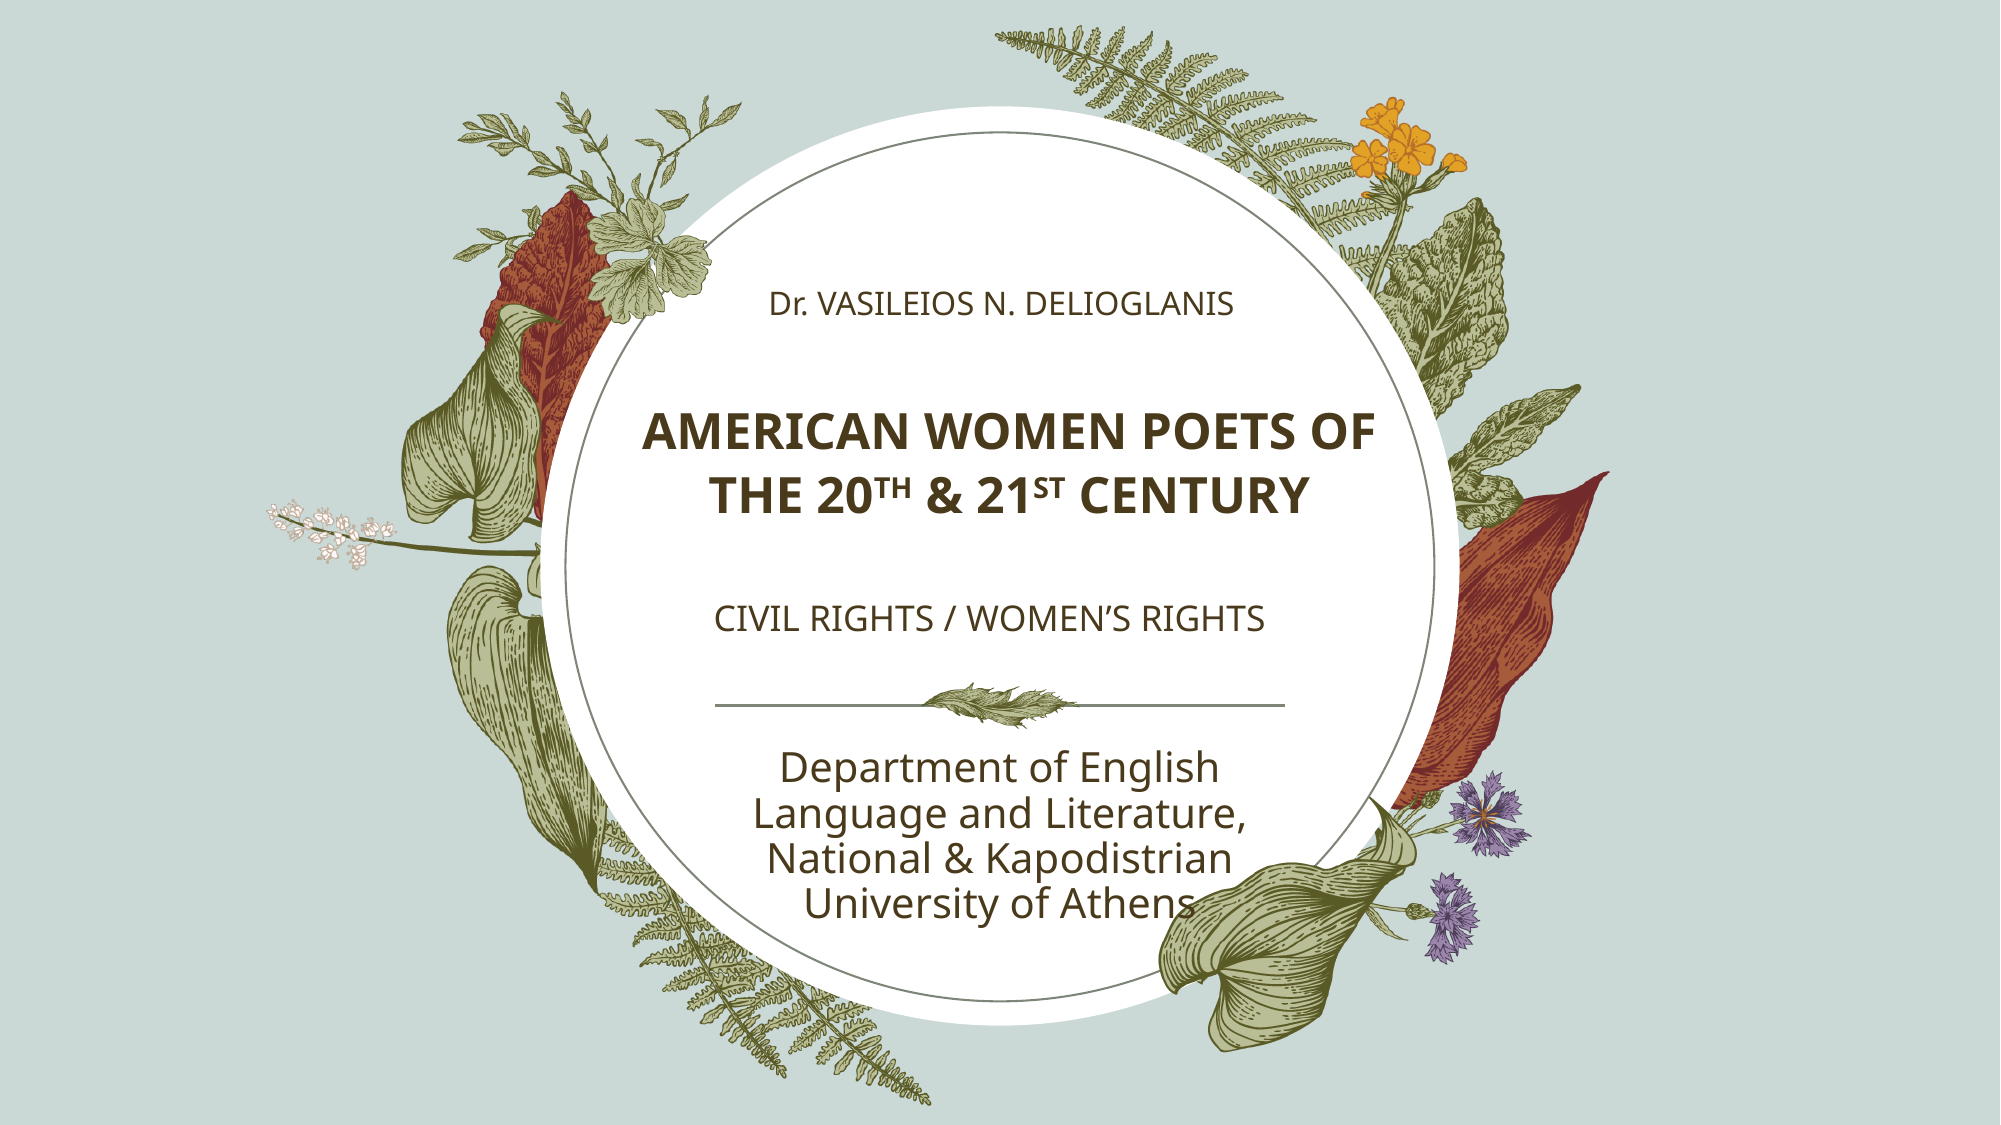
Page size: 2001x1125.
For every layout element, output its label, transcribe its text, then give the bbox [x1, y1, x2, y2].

text_box CIVIL RIGHTS / WOMEN’S RIGHTS [686, 593, 1294, 675]
text_box Department of English Language and Literature, National & Kapodistrian University of Athens [706, 739, 1294, 959]
title AMERICAN WOMEN POETS OF THE 20TH & 21ST CENTURY [592, 352, 1427, 532]
subtitle Dr. VASILEIOS N. DELIOGLANIS [742, 280, 1262, 352]
picture [248, 0, 1626, 1125]
